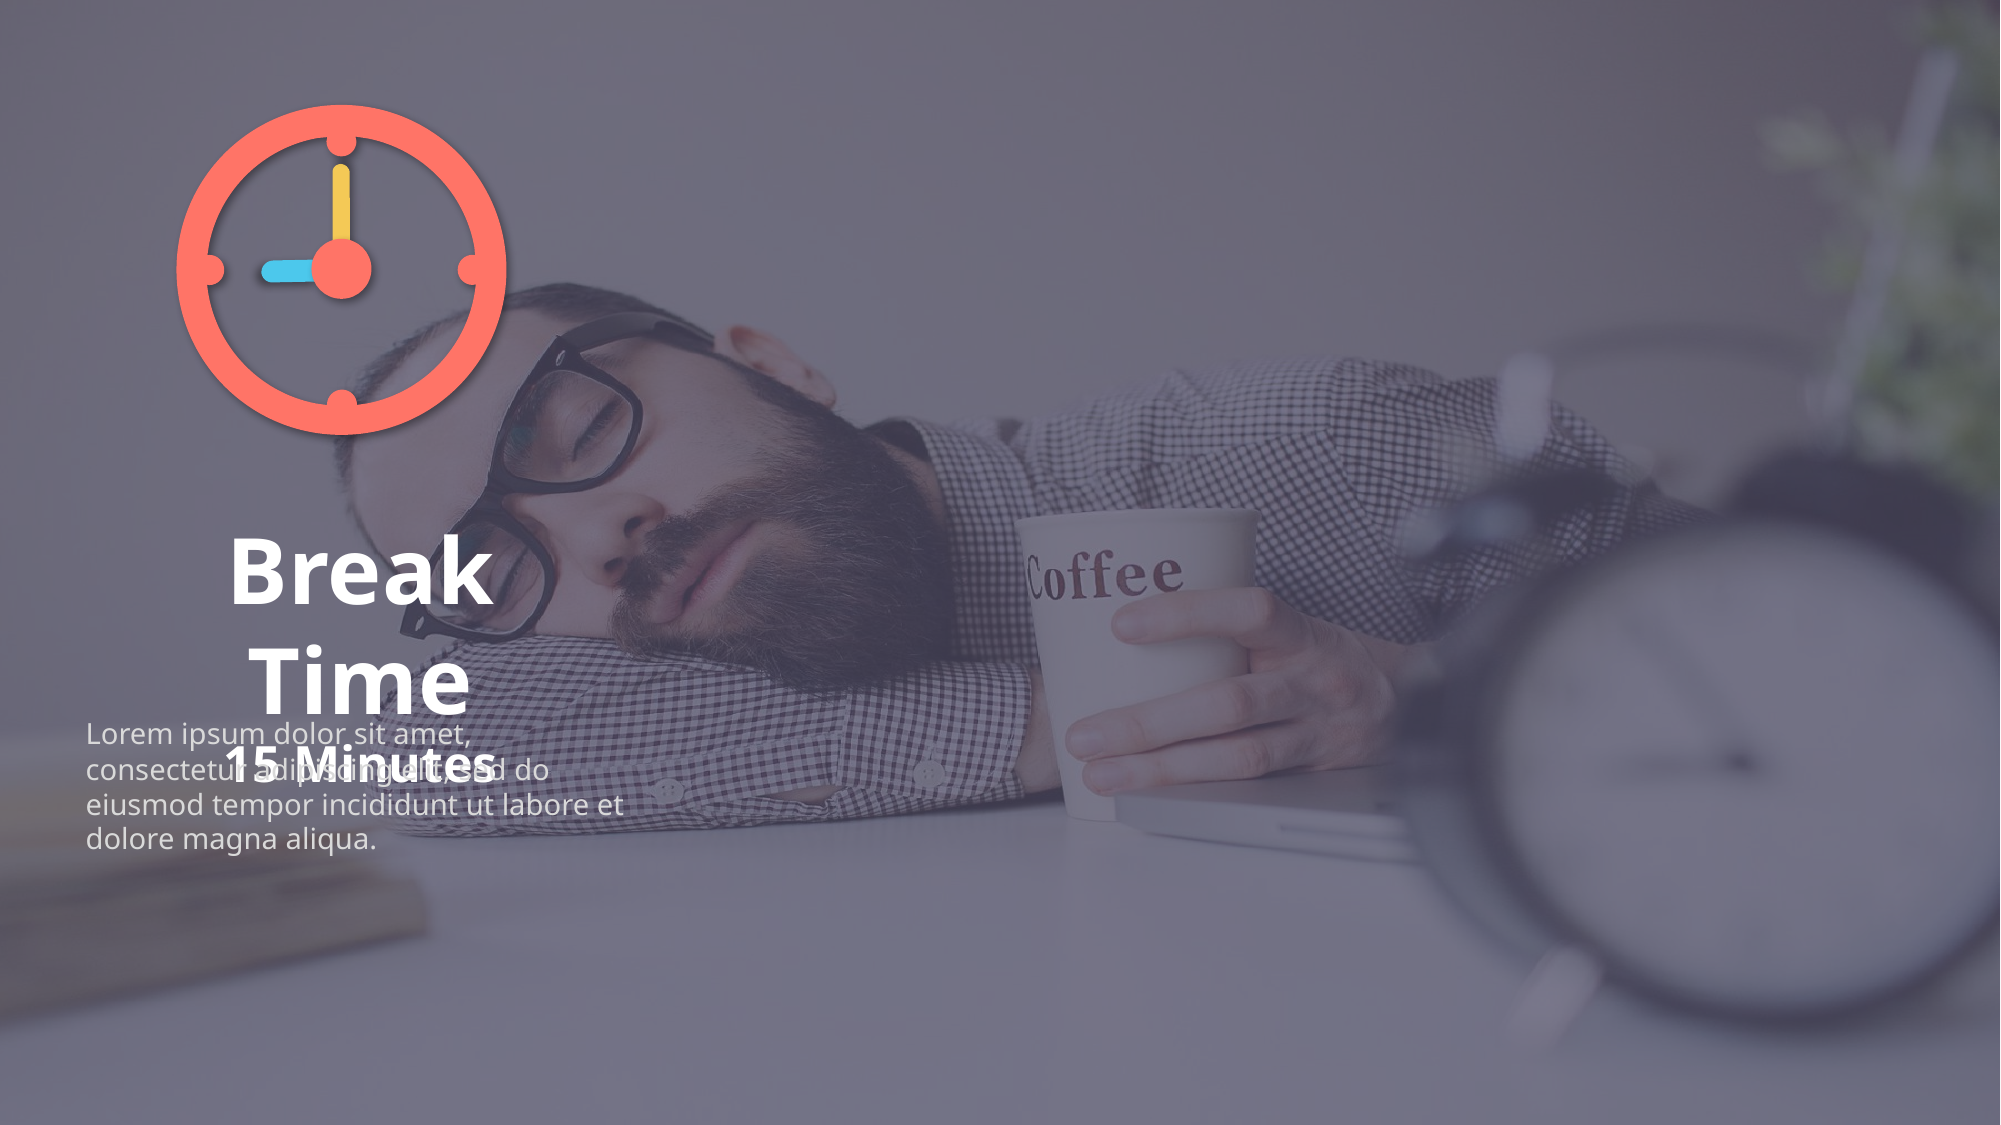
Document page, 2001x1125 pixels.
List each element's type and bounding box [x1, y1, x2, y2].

text_box [291, 176, 379, 237]
text_box [70, 505, 641, 830]
text_box [0, 0, 2000, 1125]
text_box [291, 291, 379, 373]
text_box [175, 103, 508, 436]
text_box [262, 237, 431, 291]
